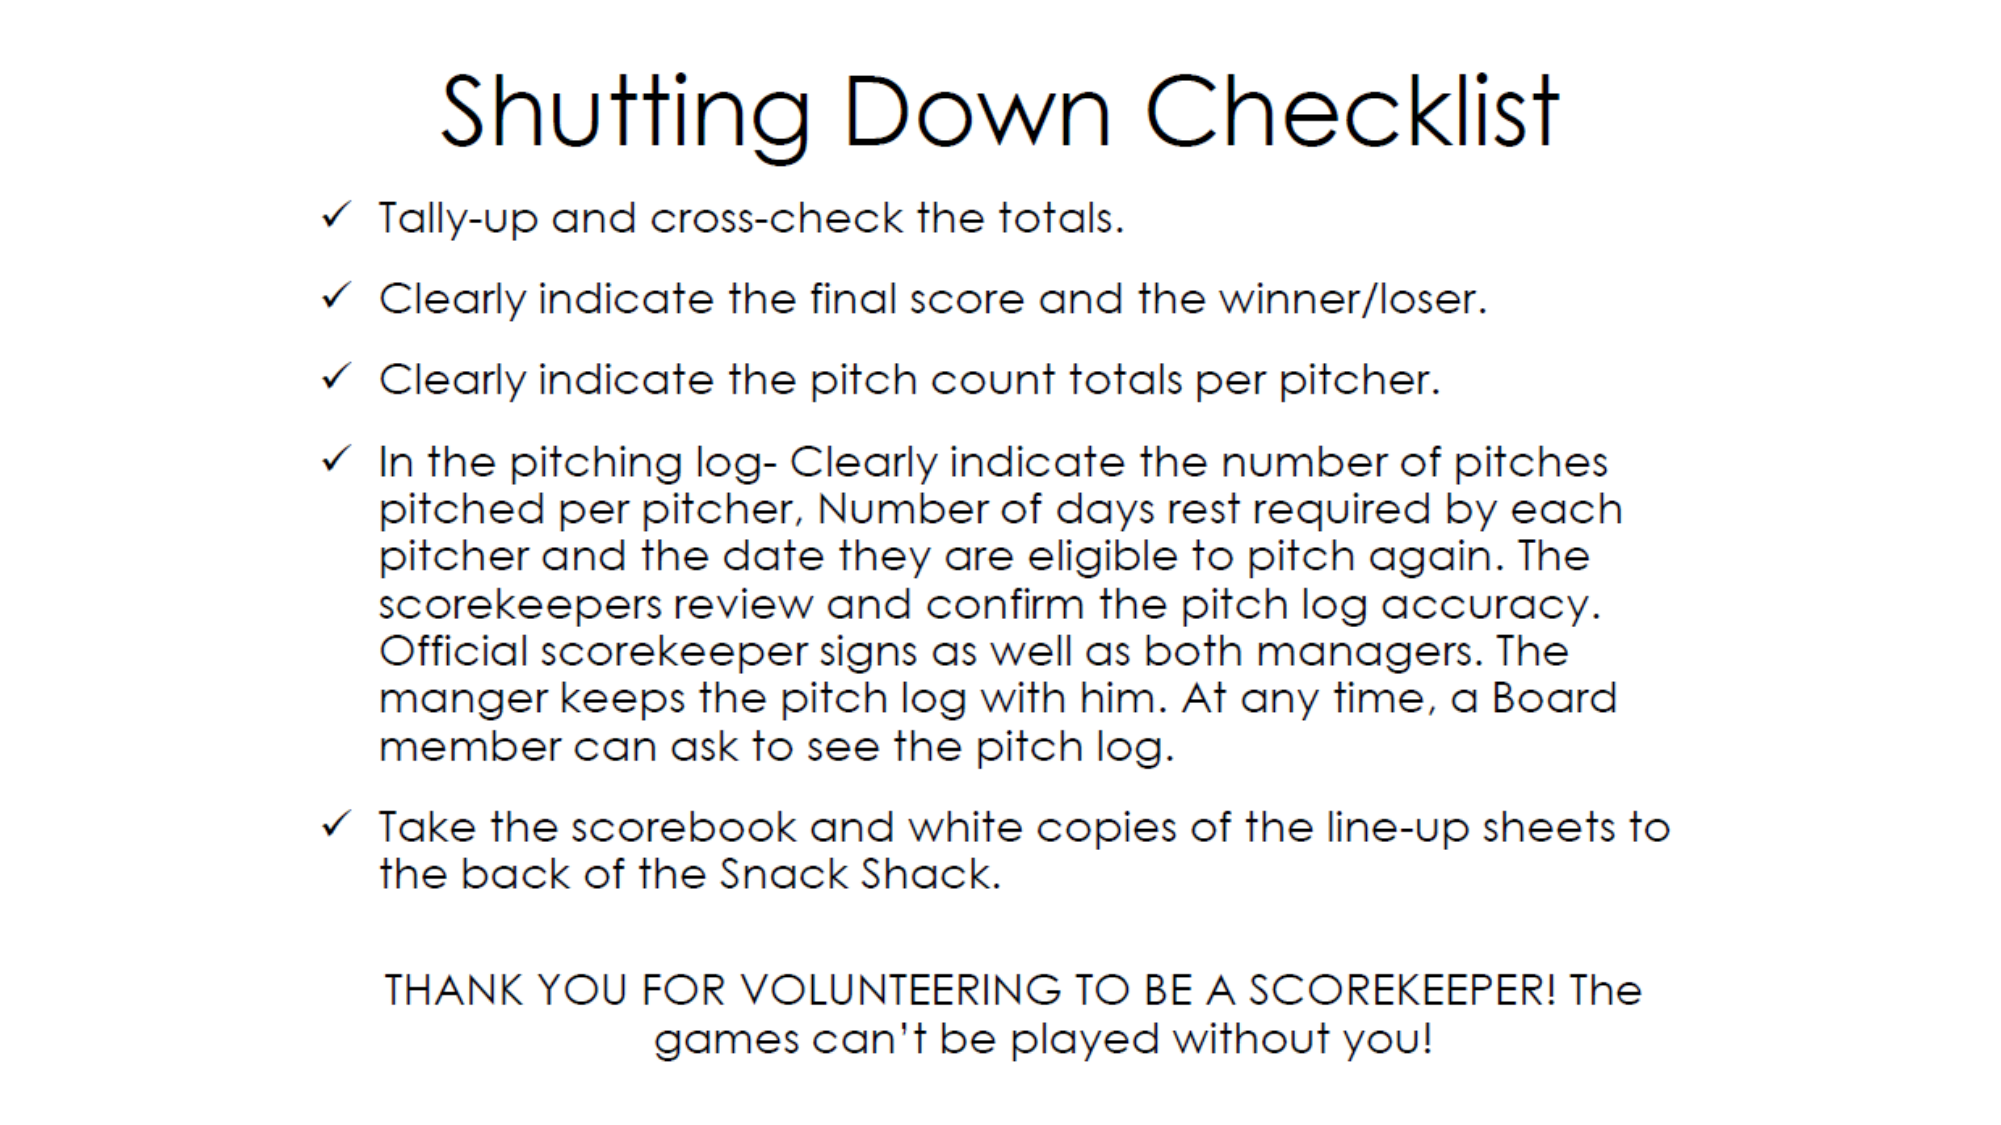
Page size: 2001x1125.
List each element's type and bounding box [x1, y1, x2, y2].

picture [215, 27, 1784, 1098]
